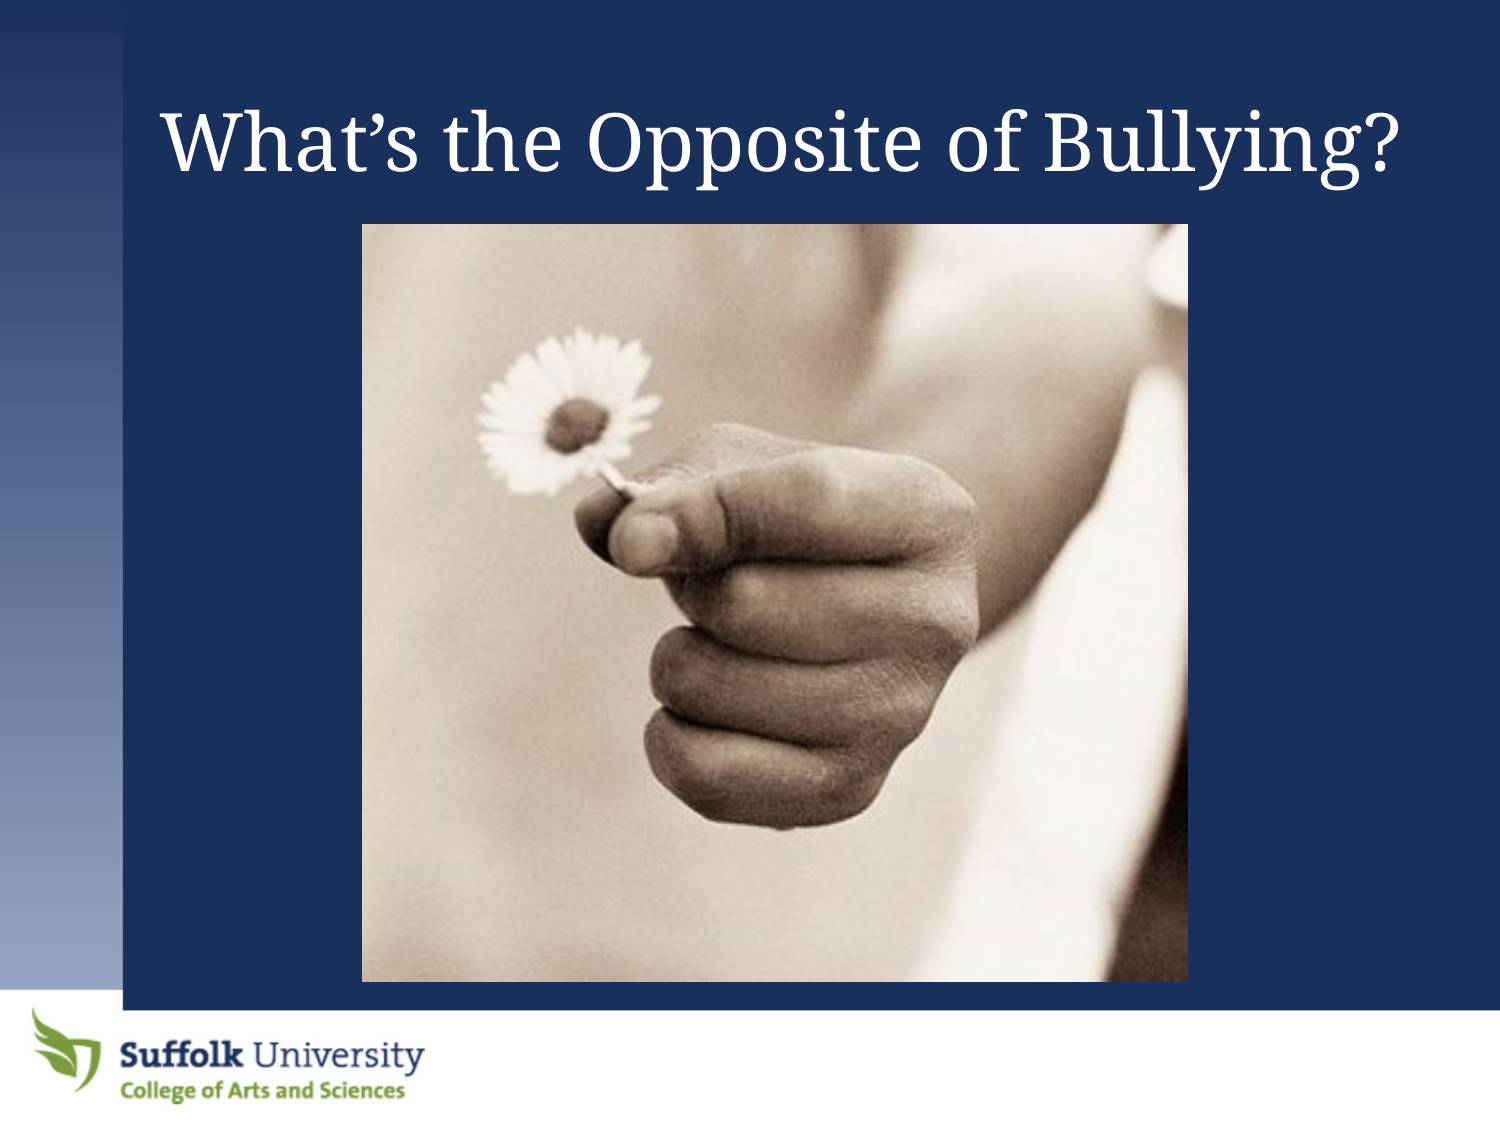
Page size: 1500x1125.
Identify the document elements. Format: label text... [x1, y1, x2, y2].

picture [0, 0, 1500, 1125]
title What’s the Opposite of Bullying? [137, 45, 1425, 233]
